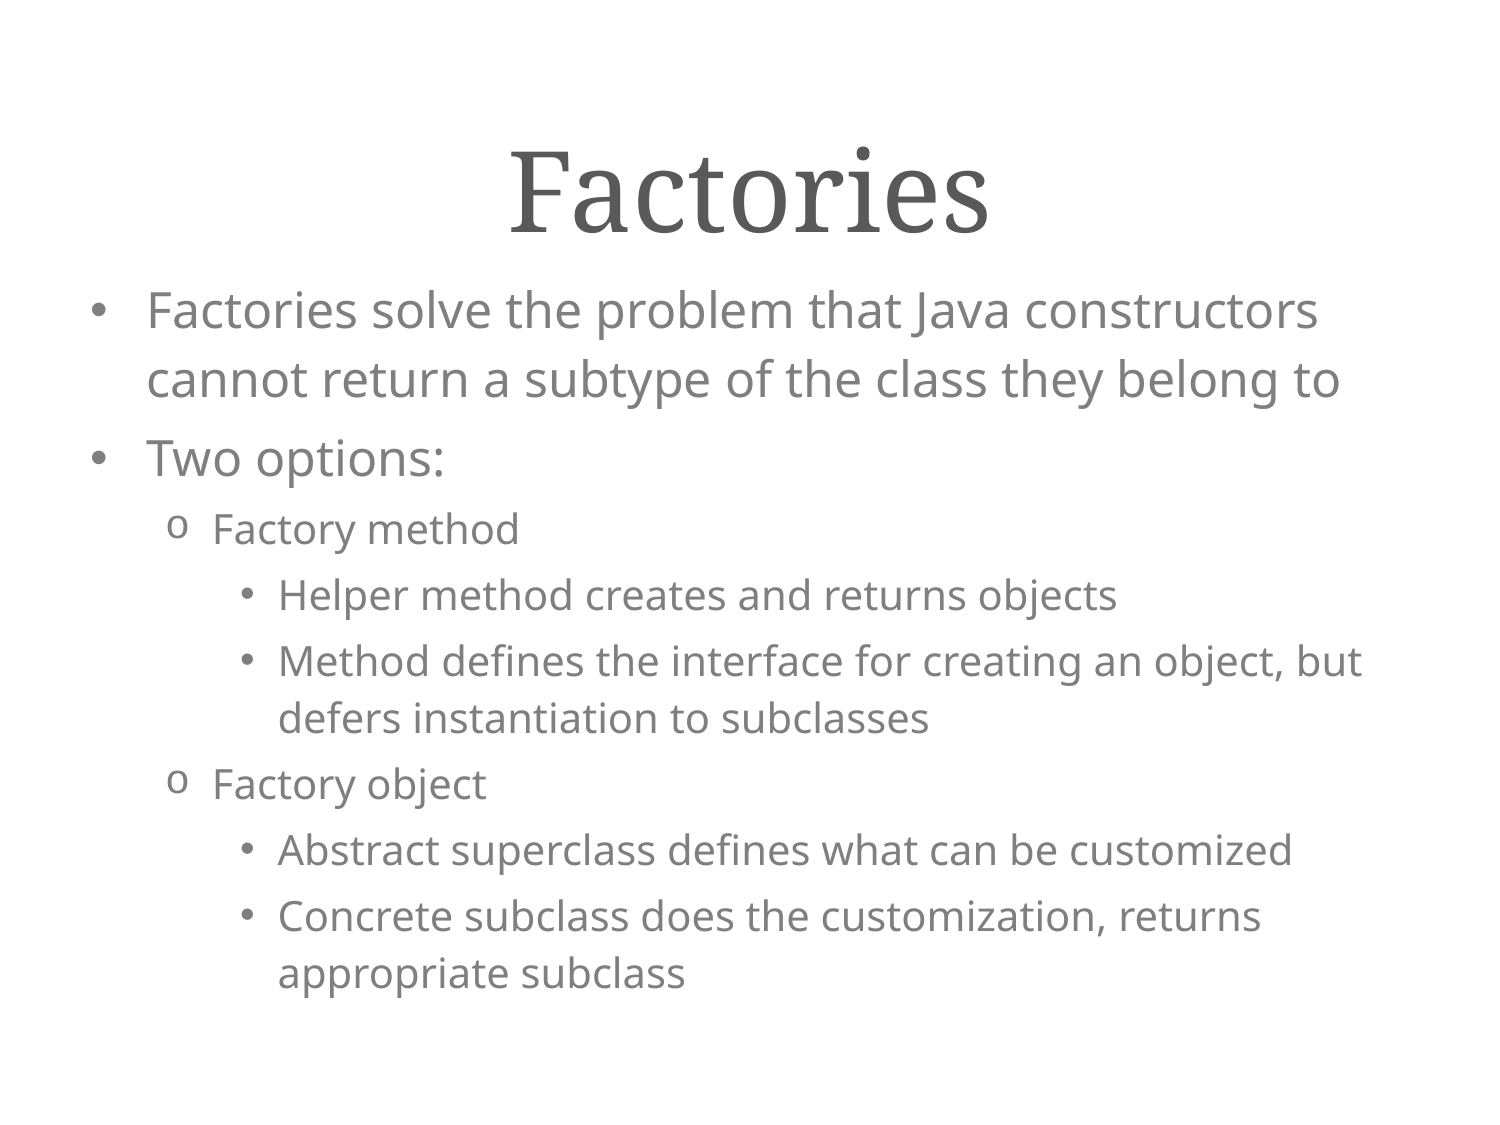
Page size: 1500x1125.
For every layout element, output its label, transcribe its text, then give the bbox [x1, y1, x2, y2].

title Factories [75, 0, 1425, 262]
list Factories solve the problem that Java constructors cannot return a subtype of the class they belong to Two options: Factory method Helper method creates and returns objects Method defines the interface for creating an object, but defers instantiation to subclasses Factory object Abstract superclass defines what can be customized Concrete subclass does the customization, returns appropriate subclass [75, 262, 1425, 1063]
